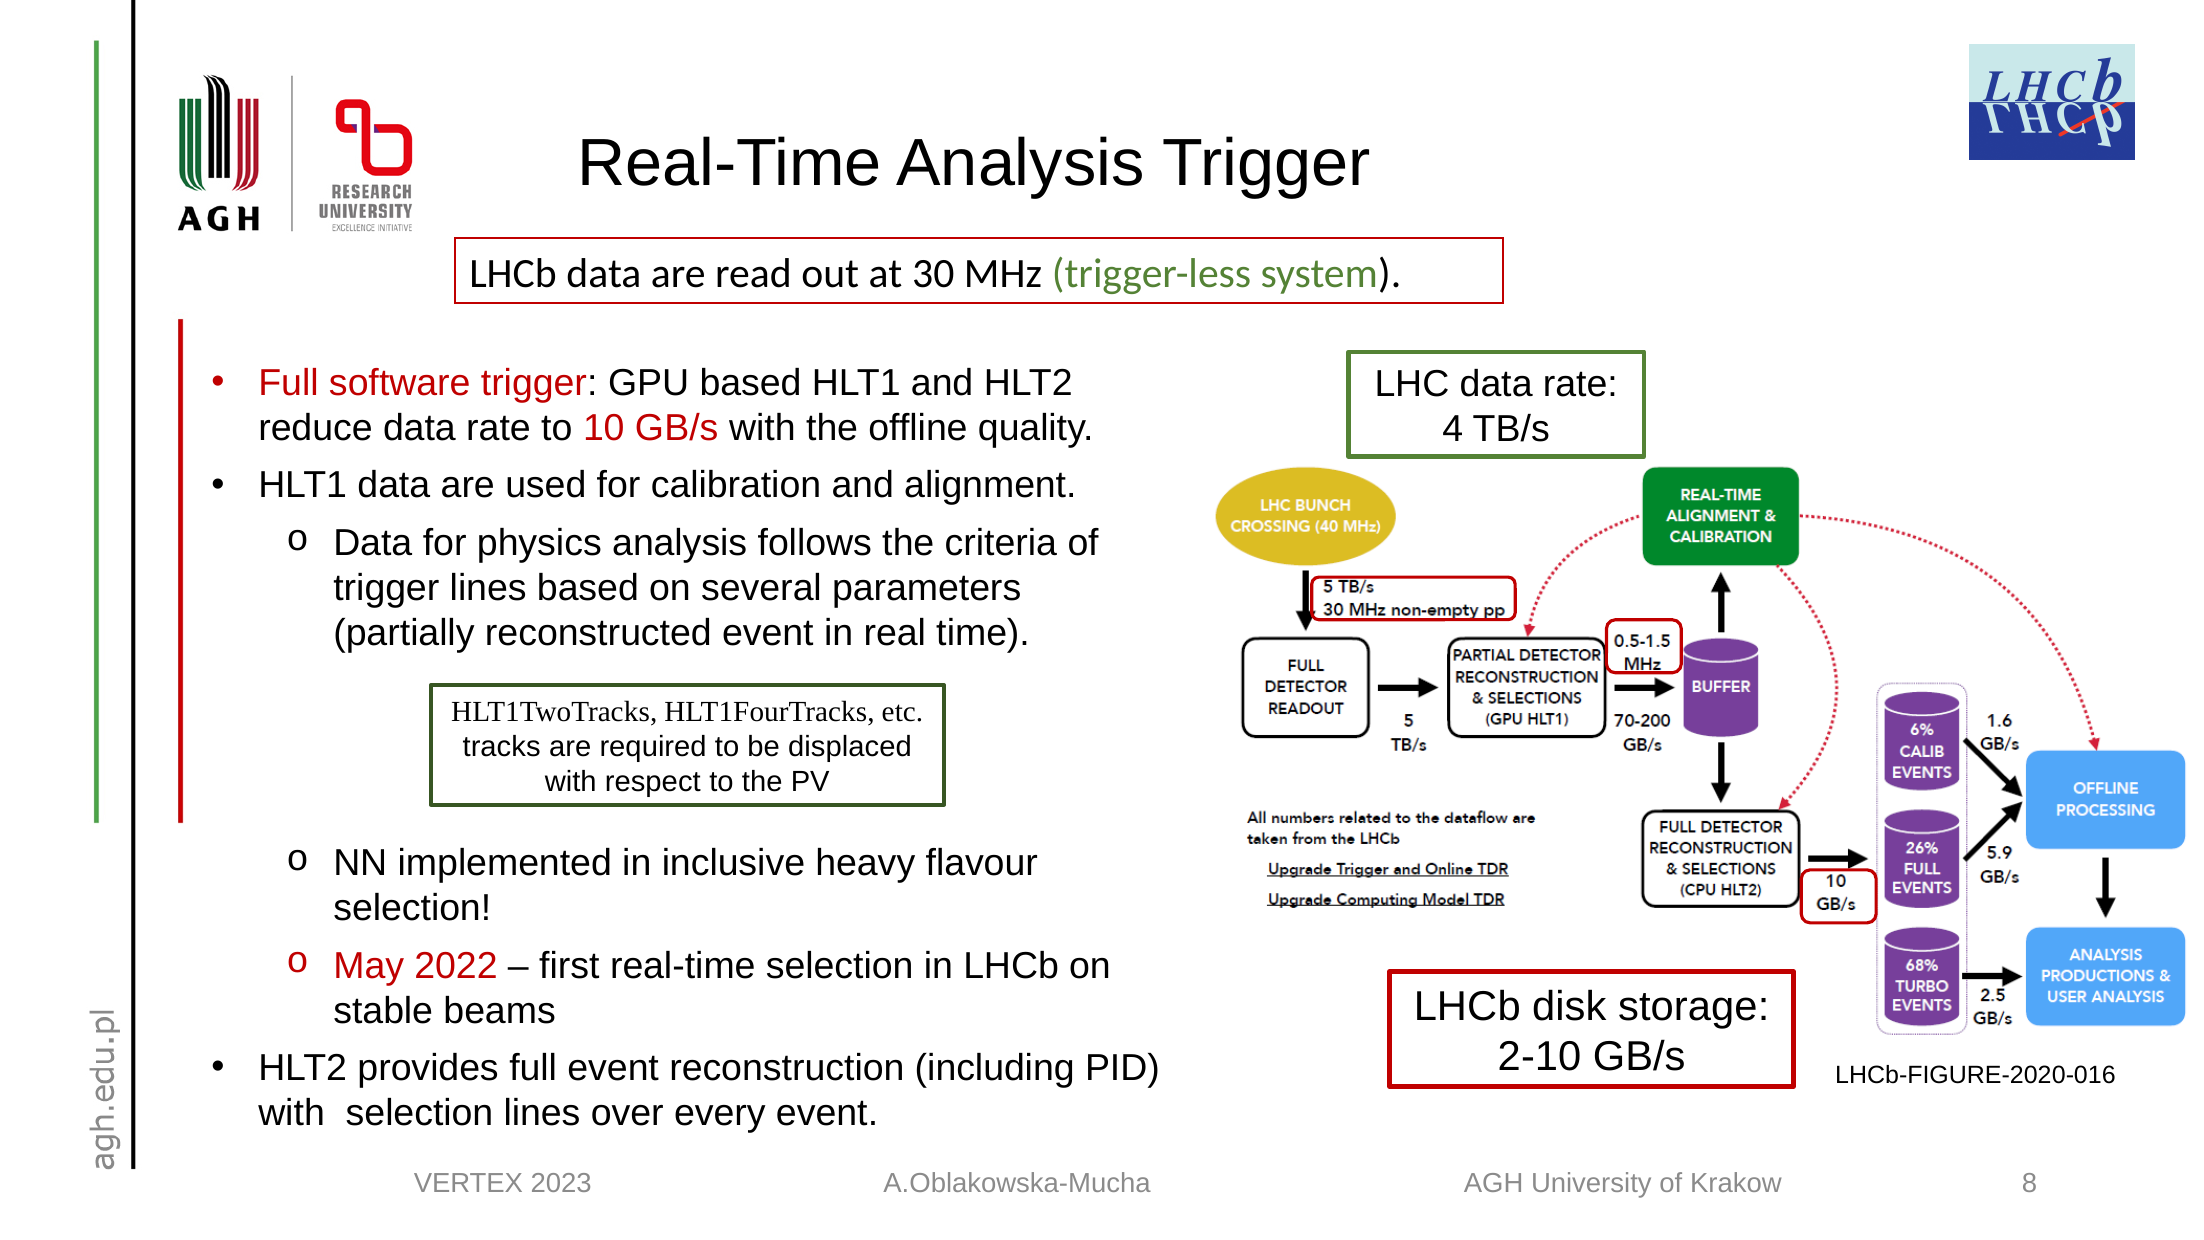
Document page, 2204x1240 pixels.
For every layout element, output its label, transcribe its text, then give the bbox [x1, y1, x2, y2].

text_box LHCb data are read out at 30 MHz (trigger-less system). [454, 237, 1504, 304]
text_box LHC data rate: 4 TB/s [1348, 351, 1644, 450]
text_box HLT1TwoTracks, HLT1FourTracks, etc. tracks are required to be displaced with respect to the PV [430, 685, 944, 805]
text_box Real-Time Analysis Trigger [562, 111, 1386, 207]
text_box [225, 820, 311, 897]
picture [0, 0, 2204, 1240]
footer VERTEX 2023 A.Oblakowska-Mucha AGH University of Krakow [274, 1148, 1556, 1215]
slide_number 8 [1556, 1148, 2053, 1215]
text_box LHCb disk storage: 2-10 GB/s [1389, 1041, 1794, 1087]
text_box LHCb-FIGURE-2020-016 [1820, 1051, 2132, 1096]
